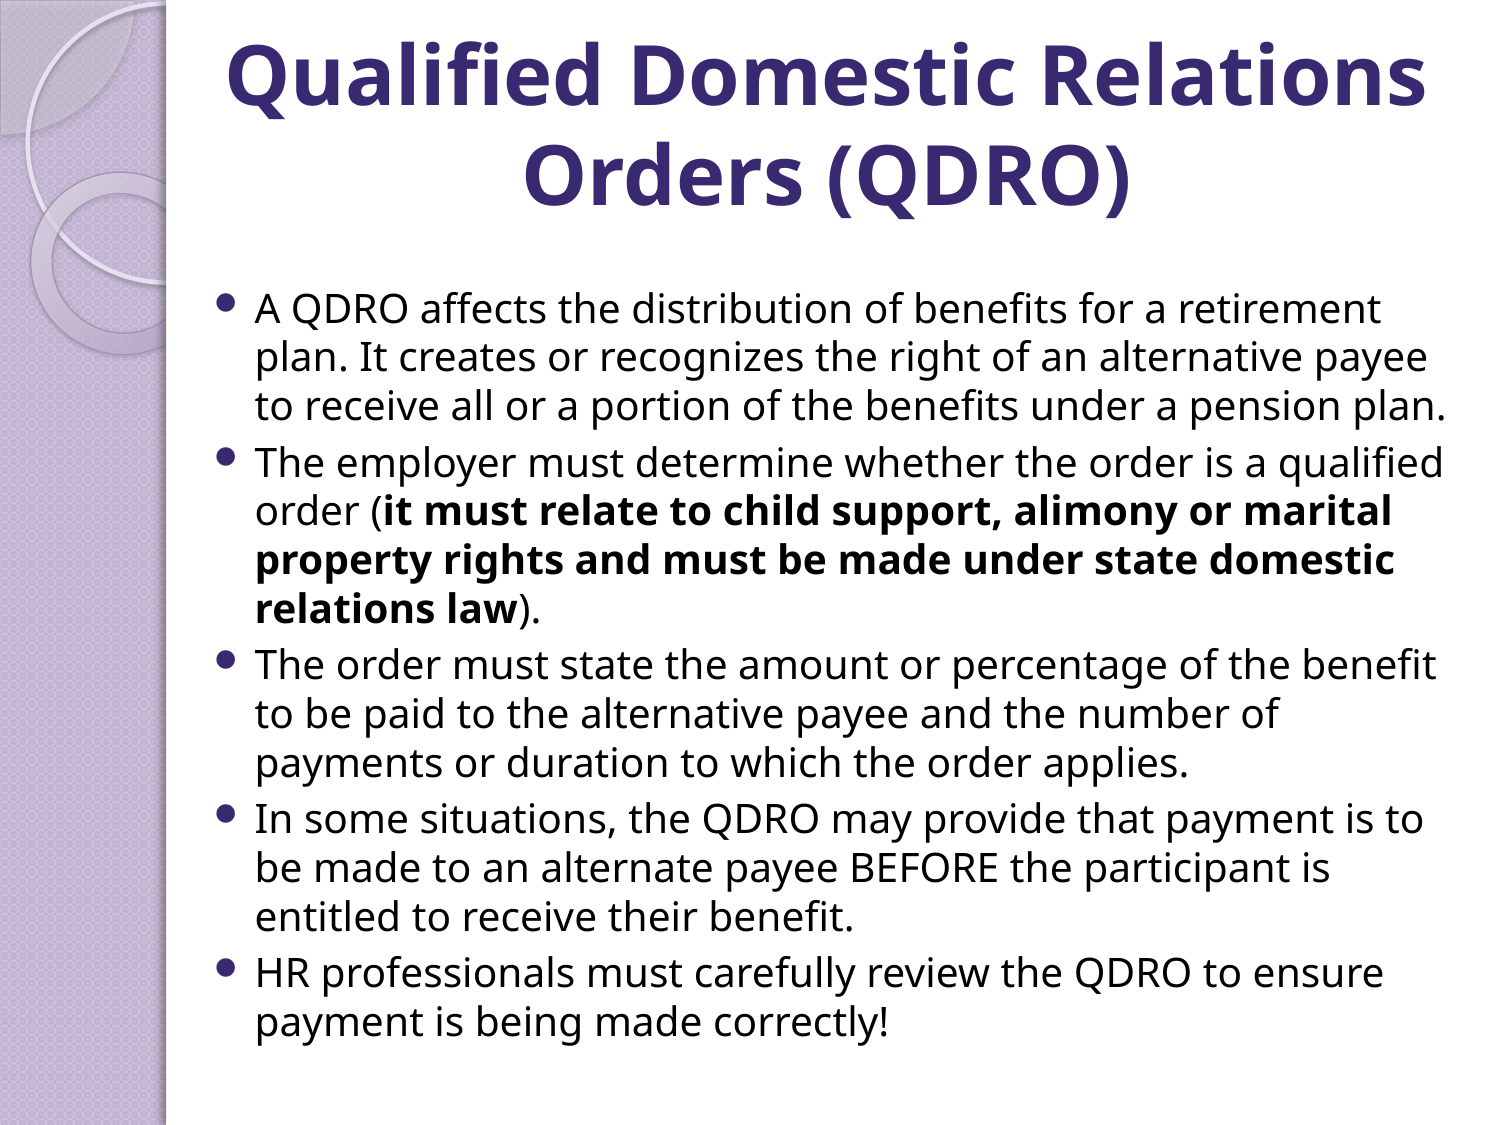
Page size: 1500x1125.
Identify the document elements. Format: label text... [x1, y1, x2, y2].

title Qualified Domestic Relations Orders (QDRO) [187, 45, 1466, 200]
list A QDRO affects the distribution of benefits for a retirement plan. It creates or recognizes the right of an alternative payee to receive all or a portion of the benefits under a pension plan. The employer must determine whether the order is a qualified order (it must relate to child support, alimony or marital property rights and must be made under state domestic relations law). The order must state the amount or percentage of the benefit to be paid to the alternative payee and the number of payments or duration to which the order applies. In some situations, the QDRO may provide that payment is to be made to an alternate payee BEFORE the participant is entitled to receive their benefit. HR professionals must carefully review the QDRO to ensure payment is being made correctly! [187, 275, 1466, 1088]
